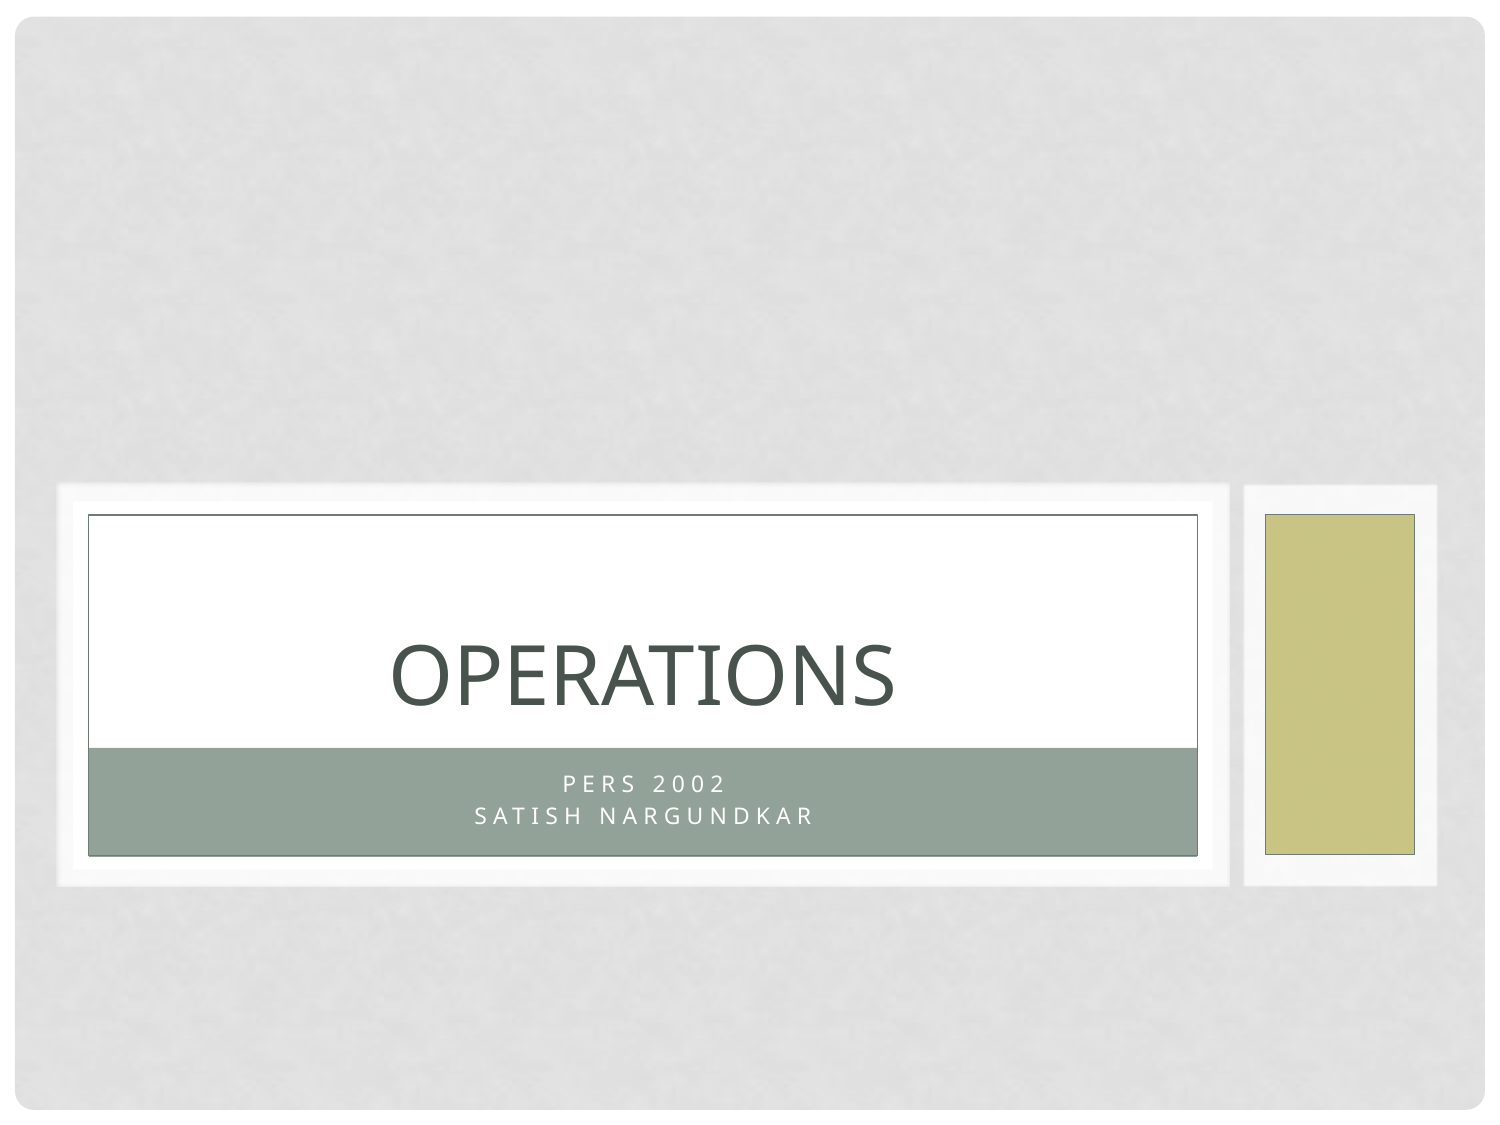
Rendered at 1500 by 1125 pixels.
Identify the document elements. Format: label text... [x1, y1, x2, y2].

subtitle PERS 2002 Satish Nargundkar [105, 762, 1181, 838]
title Operations [99, 529, 1187, 730]
